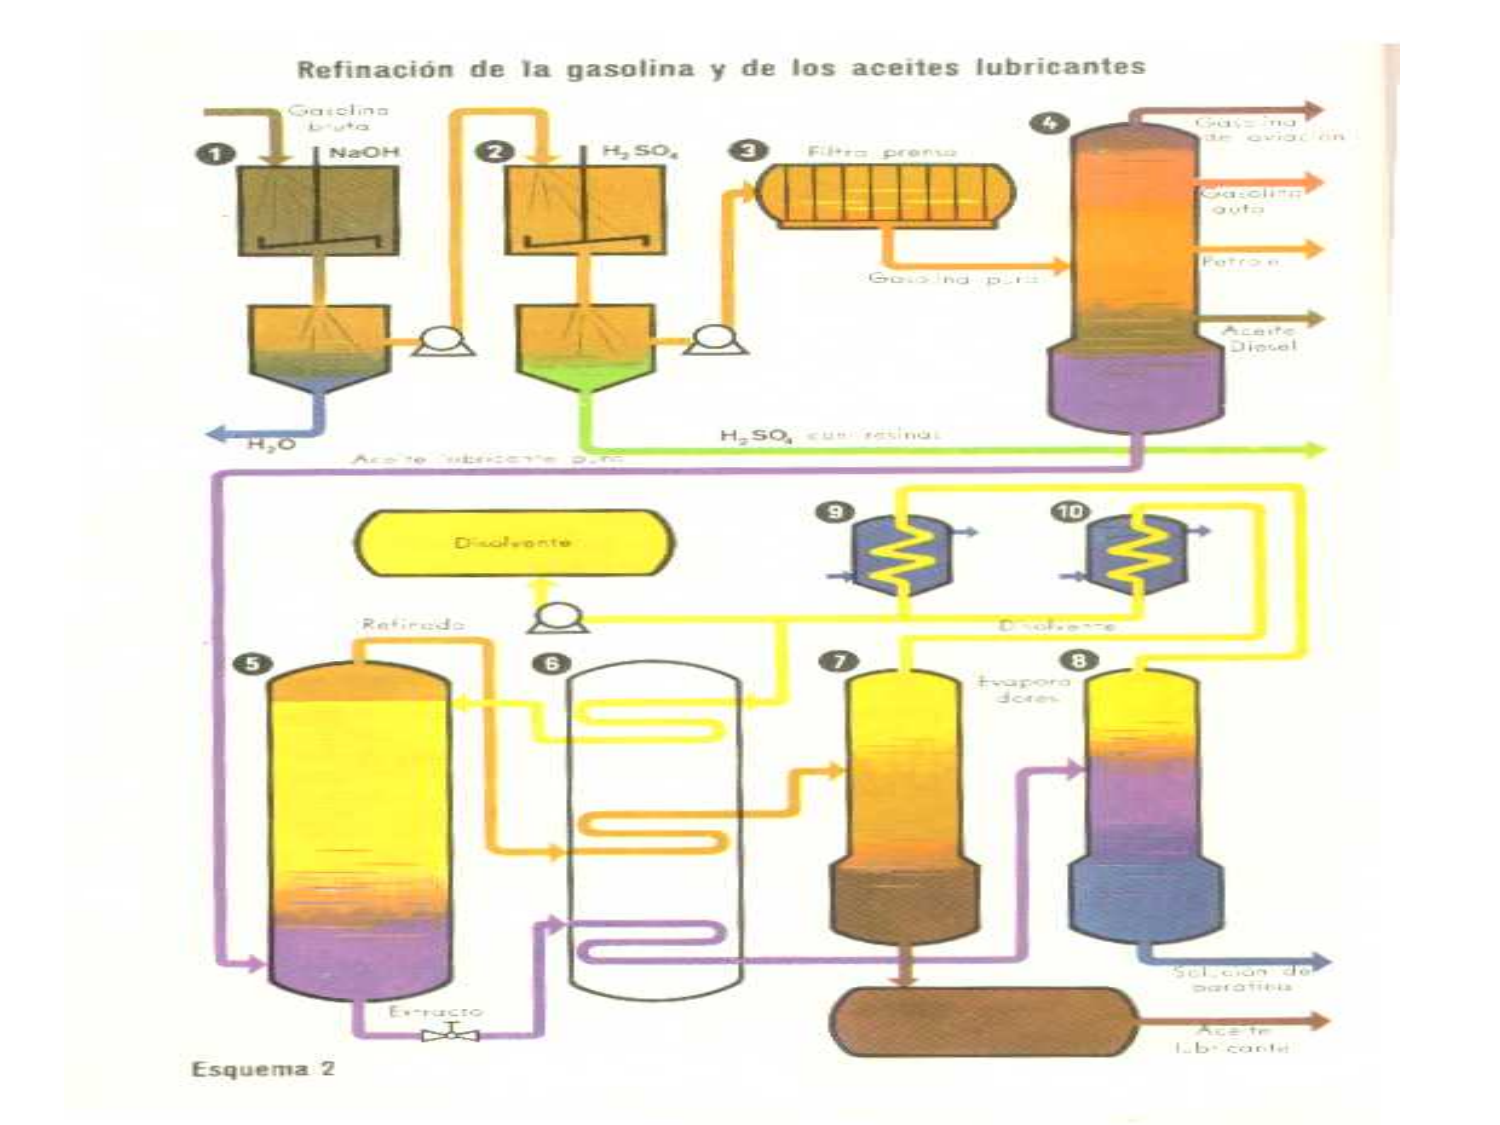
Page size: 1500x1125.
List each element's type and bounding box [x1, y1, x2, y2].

list [64, 30, 1400, 1125]
